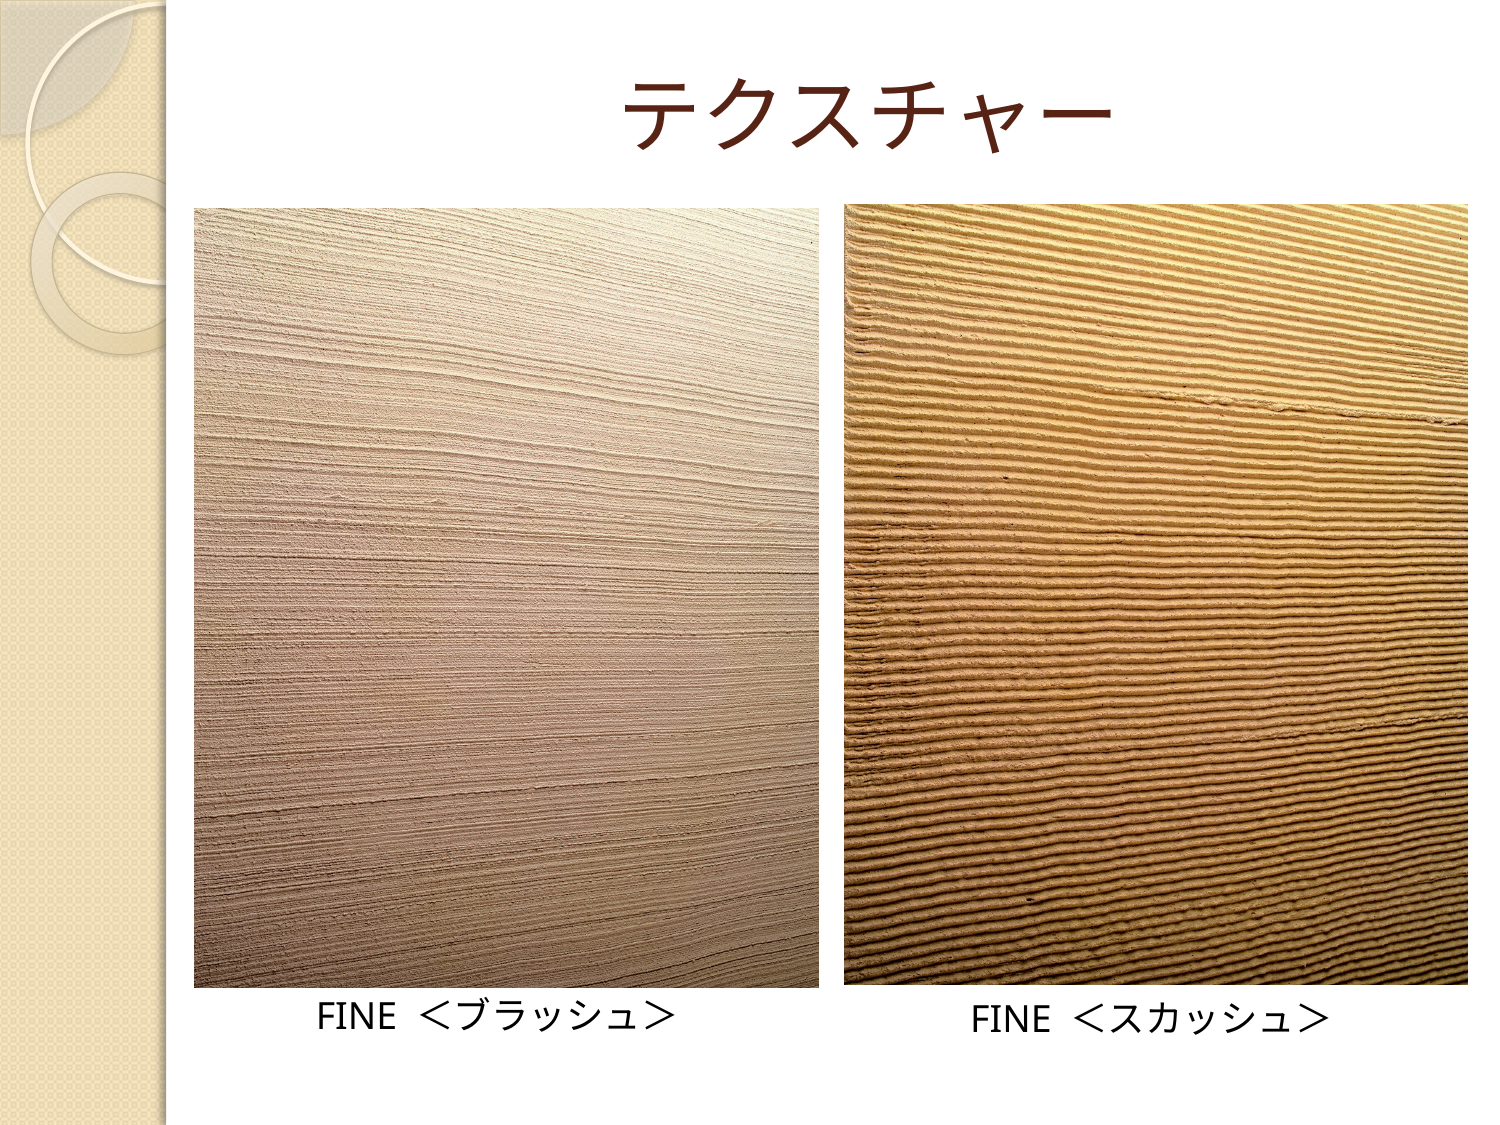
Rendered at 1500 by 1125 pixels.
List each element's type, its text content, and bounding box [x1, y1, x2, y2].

title テクスチャー [253, 54, 1484, 171]
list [194, 207, 819, 988]
text_box FINE ＜ブラッシュ＞ [301, 999, 699, 1045]
text_box FINE ＜スカッシュ＞ [955, 996, 1358, 1048]
picture [844, 204, 1469, 985]
